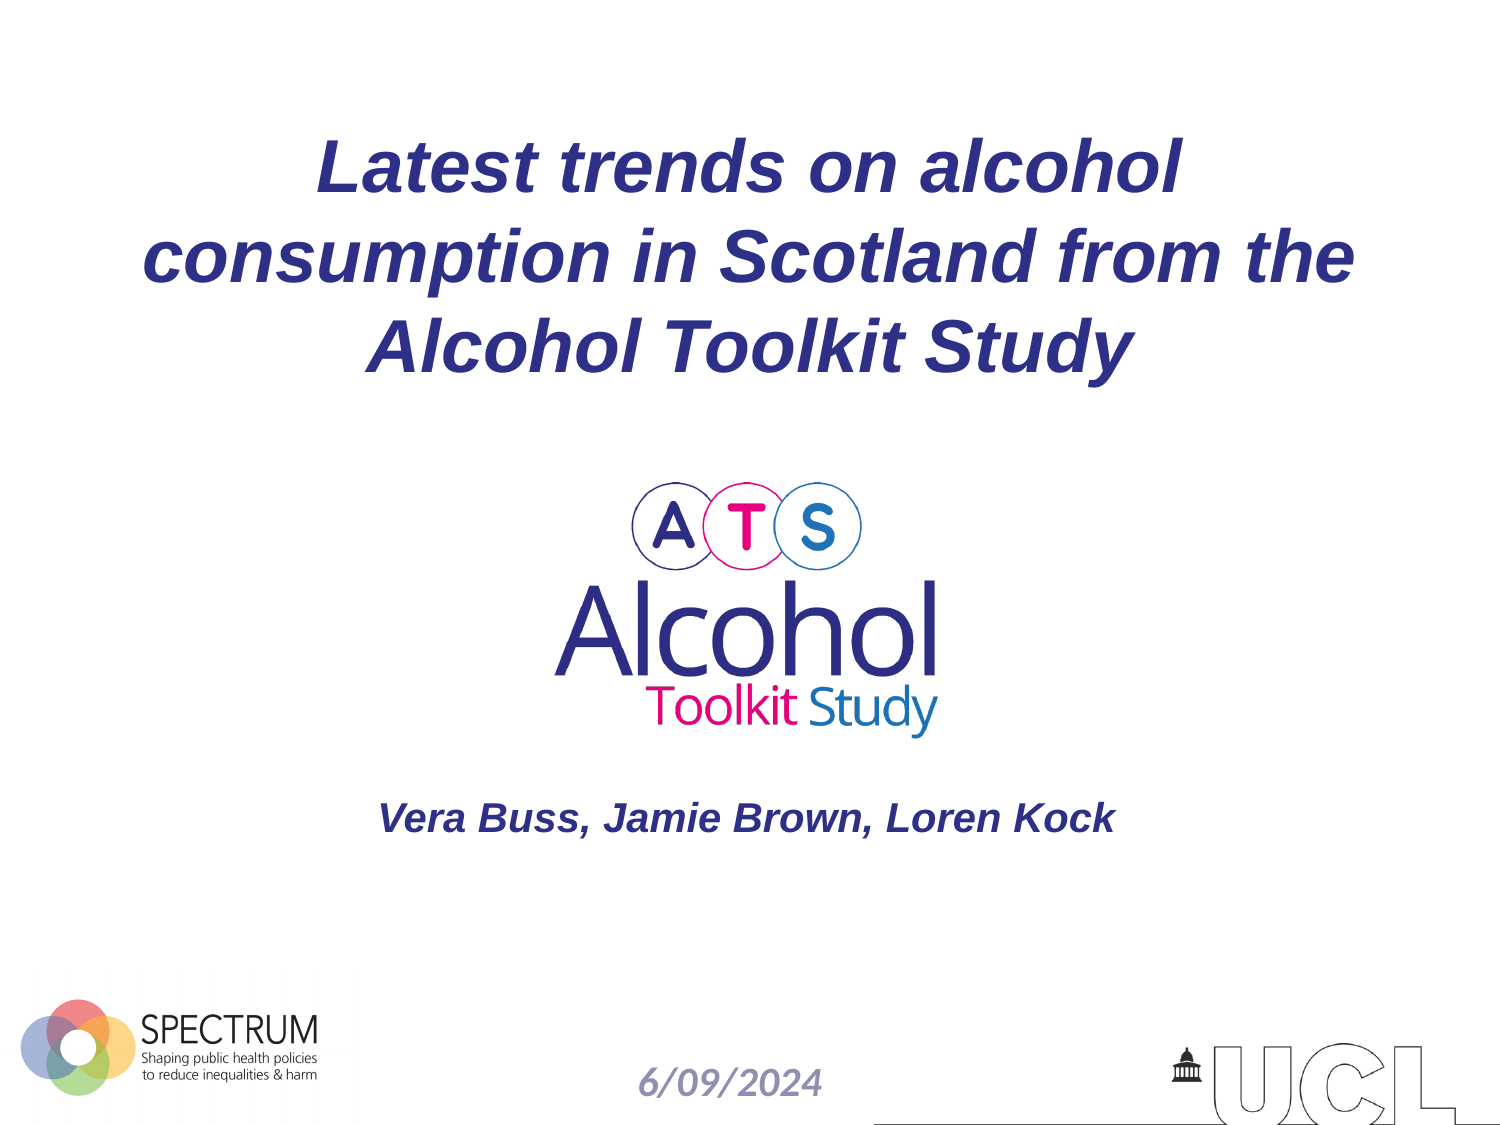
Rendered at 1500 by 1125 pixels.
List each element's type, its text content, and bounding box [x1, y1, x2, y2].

picture [874, 1043, 1500, 1125]
subtitle Vera Buss, Jamie Brown, Loren Kock [162, 683, 1331, 765]
picture [554, 482, 939, 683]
picture [0, 970, 355, 1125]
title Latest trends on alcohol consumption in Scotland from the Alcohol Toolkit Study [112, 132, 1388, 374]
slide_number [554, 1049, 905, 1110]
